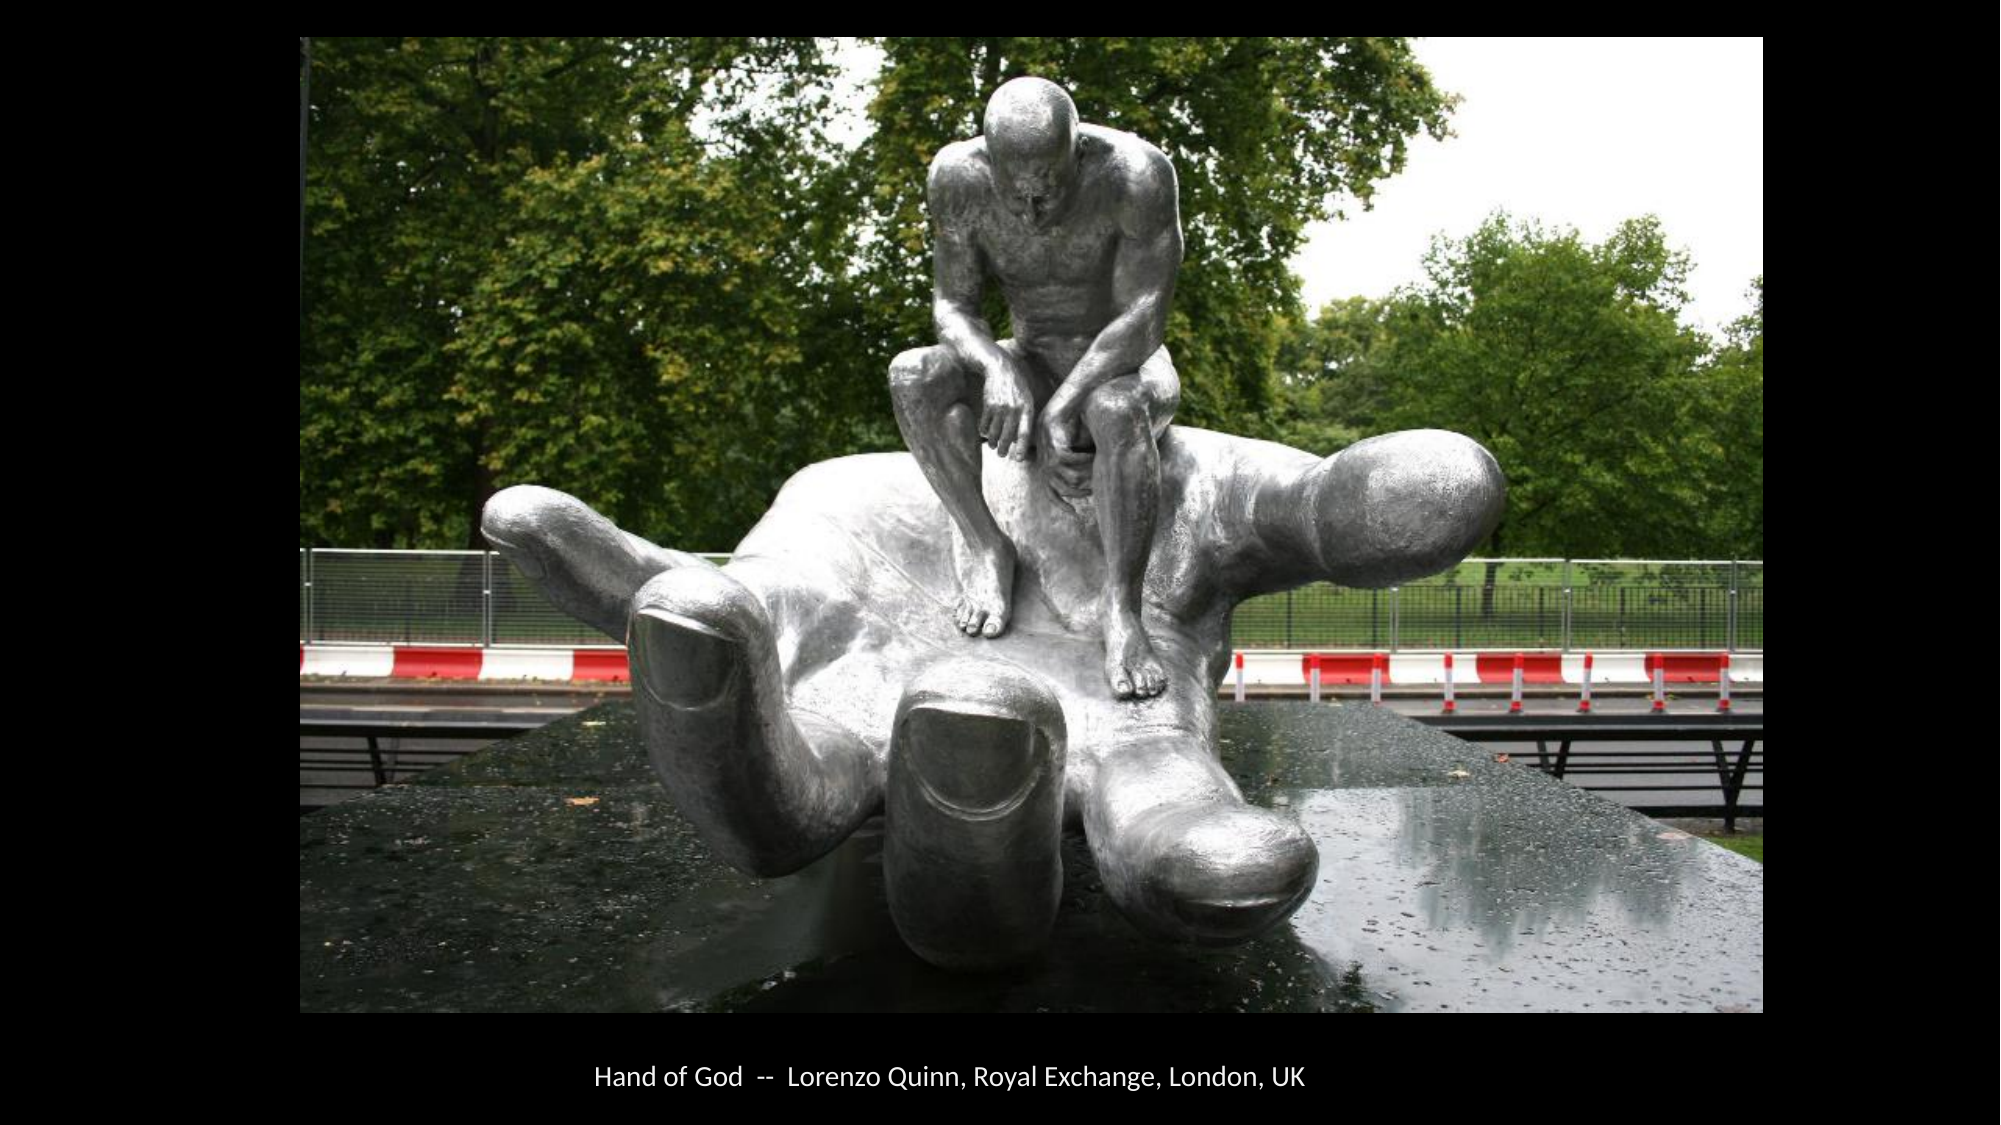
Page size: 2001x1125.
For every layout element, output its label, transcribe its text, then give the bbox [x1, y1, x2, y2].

text_box Hand of God -- Lorenzo Quinn, Royal Exchange, London, UK [150, 1049, 1750, 1100]
picture [299, 37, 1763, 1013]
